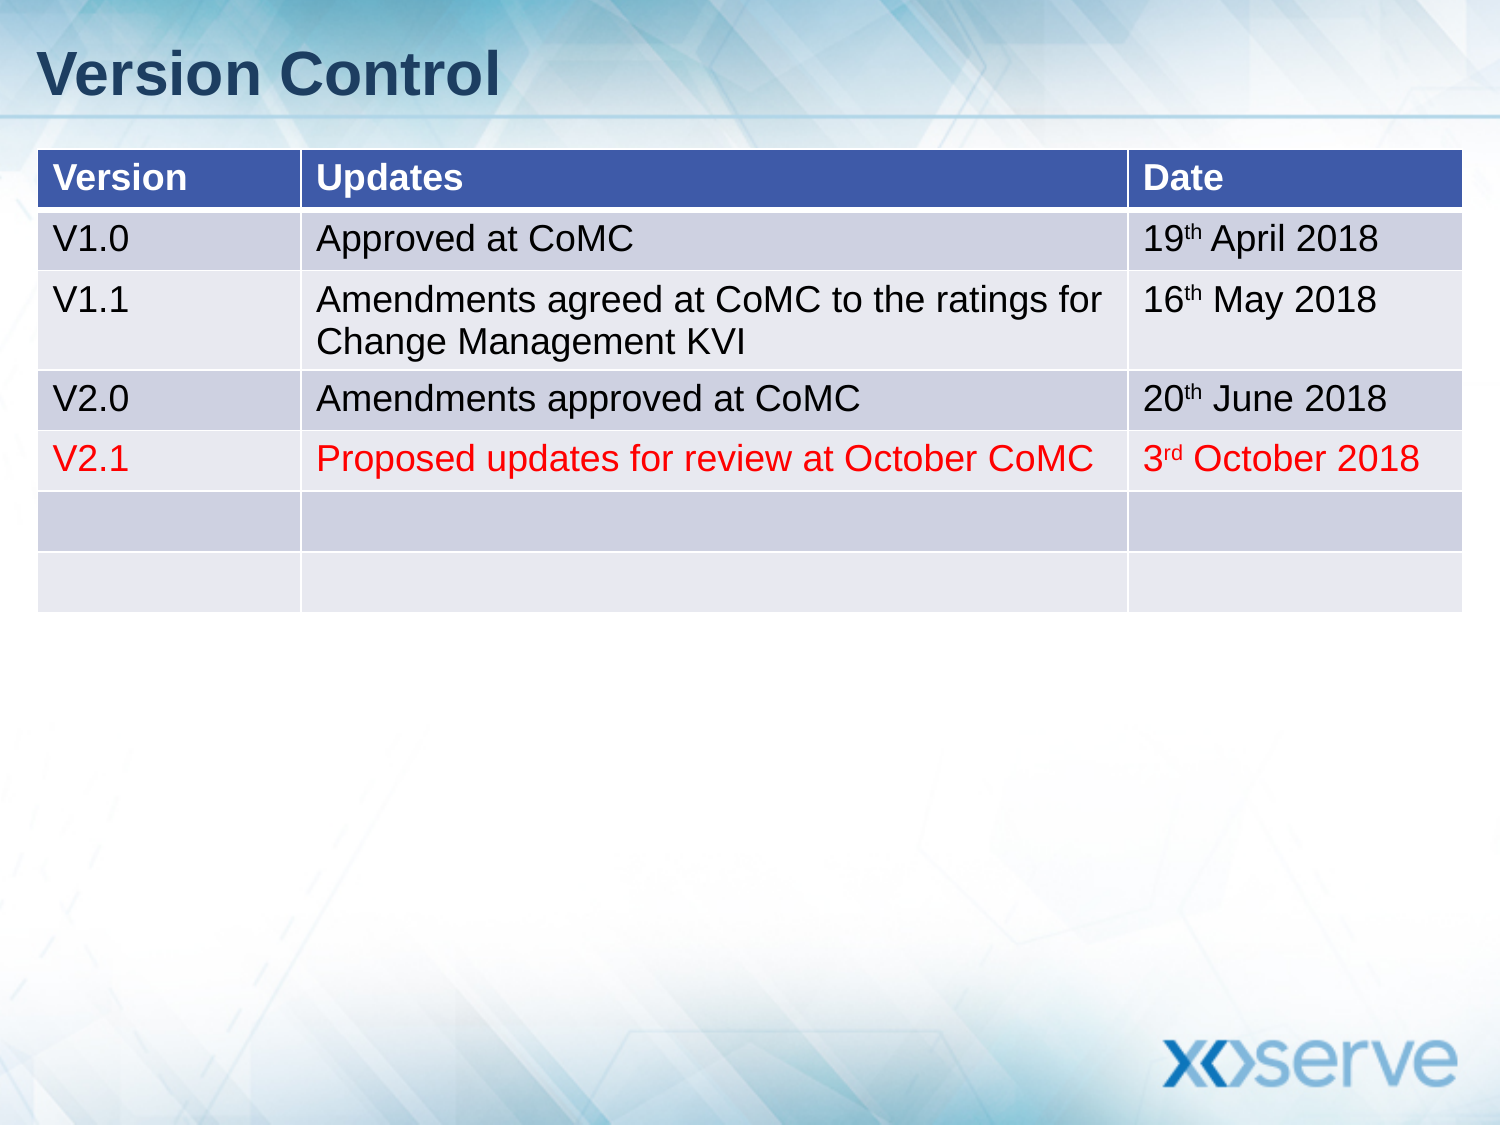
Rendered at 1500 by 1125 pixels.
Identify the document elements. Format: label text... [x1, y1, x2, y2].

table_cell Amendments agreed at CoMC to the ratings for Change Management KVI [302, 271, 1127, 369]
table_cell V1.0 [38, 213, 300, 270]
table_cell [1129, 492, 1462, 551]
table_cell Approved at CoMC [302, 213, 1127, 270]
table_header Updates [302, 150, 1127, 207]
table_cell V2.0 [38, 371, 300, 430]
title Version Control [36, 0, 1463, 148]
table_header Date [1129, 150, 1462, 207]
table_cell 19th April 2018 [1129, 213, 1462, 270]
table_cell Amendments approved at CoMC [302, 371, 1127, 430]
table_cell [302, 492, 1127, 551]
table_cell [302, 553, 1127, 612]
table_cell [38, 492, 300, 551]
table_cell 3rd October 2018 [1129, 431, 1462, 490]
table_cell [1129, 553, 1462, 612]
table_cell [38, 553, 300, 612]
table_cell 16th May 2018 [1129, 271, 1462, 369]
picture [0, 0, 1500, 1125]
table_cell V2.1 [38, 431, 300, 490]
table_cell 20th June 2018 [1129, 371, 1462, 430]
table_cell Proposed updates for review at October CoMC [302, 431, 1127, 490]
table_cell V1.1 [38, 271, 300, 369]
table_header Version [38, 150, 300, 207]
